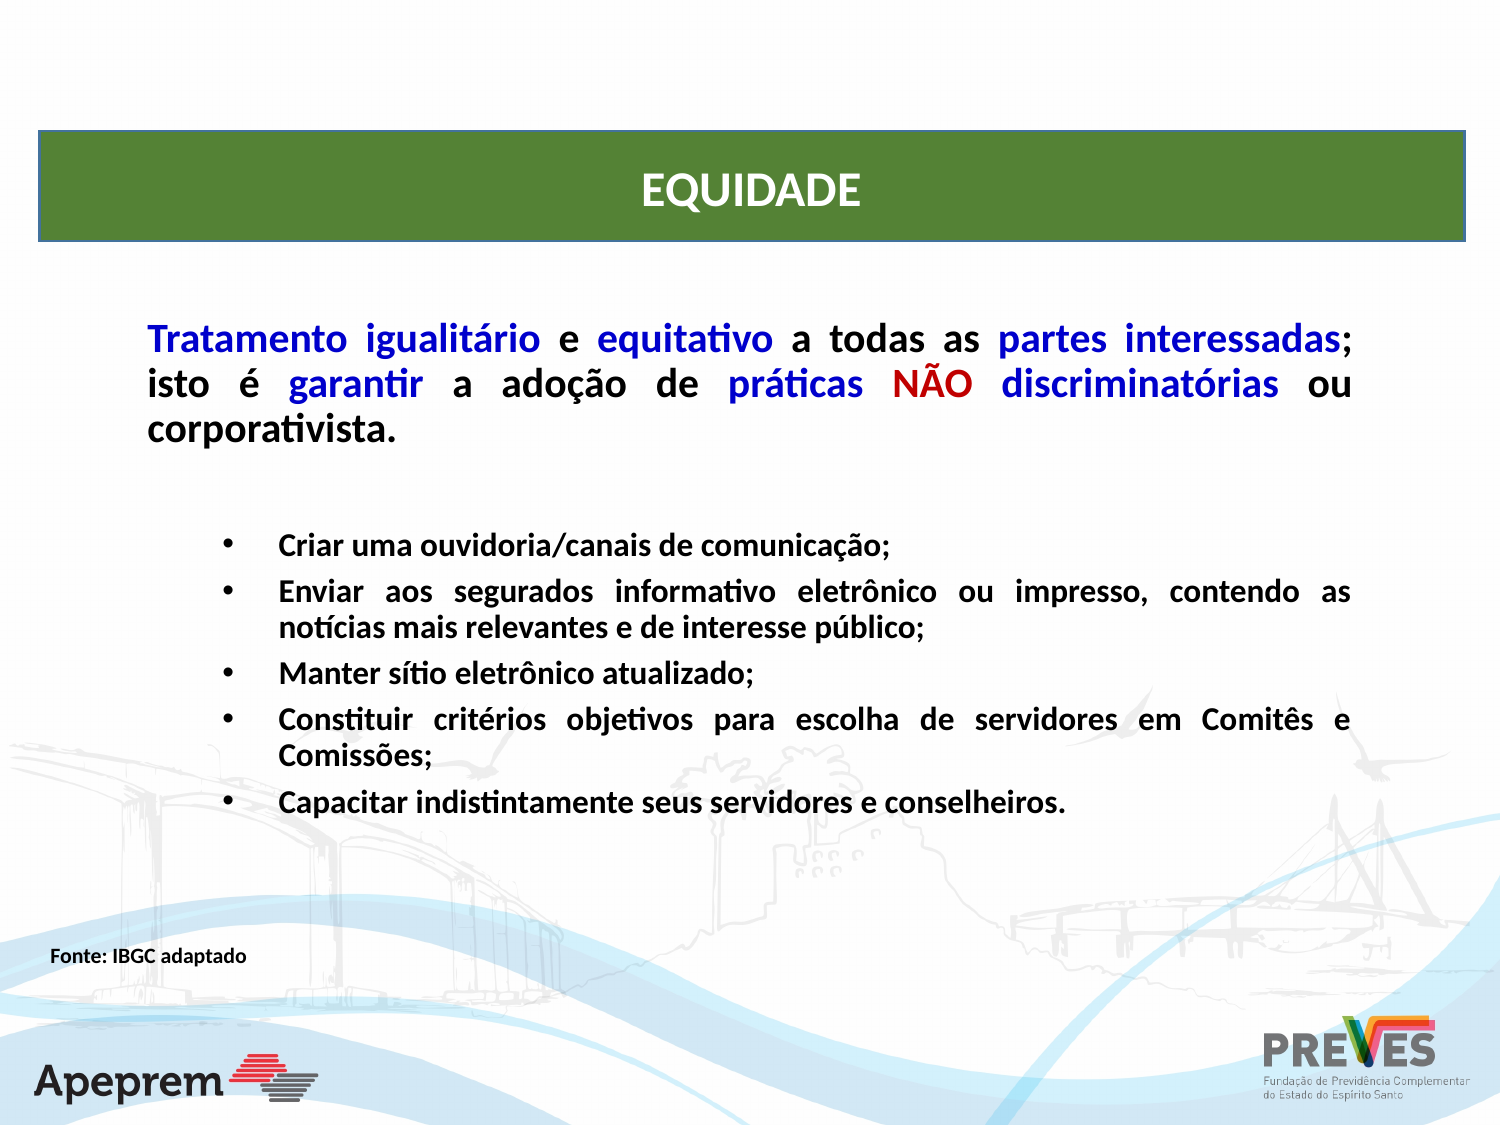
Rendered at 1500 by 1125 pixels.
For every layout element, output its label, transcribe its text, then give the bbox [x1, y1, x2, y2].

text_box Fonte: IBGC adaptado [35, 933, 275, 978]
text_box EQUIDADE [38, 130, 1466, 242]
picture [0, 0, 1500, 1125]
text_box Tratamento igualitário e equitativo a todas as partes interessadas; isto é garantir a adoção de práticas NÃO discriminatórias ou corporativista. Criar uma ouvidoria/canais de comunicação; Enviar aos segurados informativo eletrônico ou impresso, contendo as notícias mais relevantes e de interesse público; Manter sítio eletrônico atualizado; Constituir critérios objetivos para escolha de servidores em Comitês e Comissões; Capacitar indistintamente seus servidores e conselheiros. [132, 308, 1368, 892]
